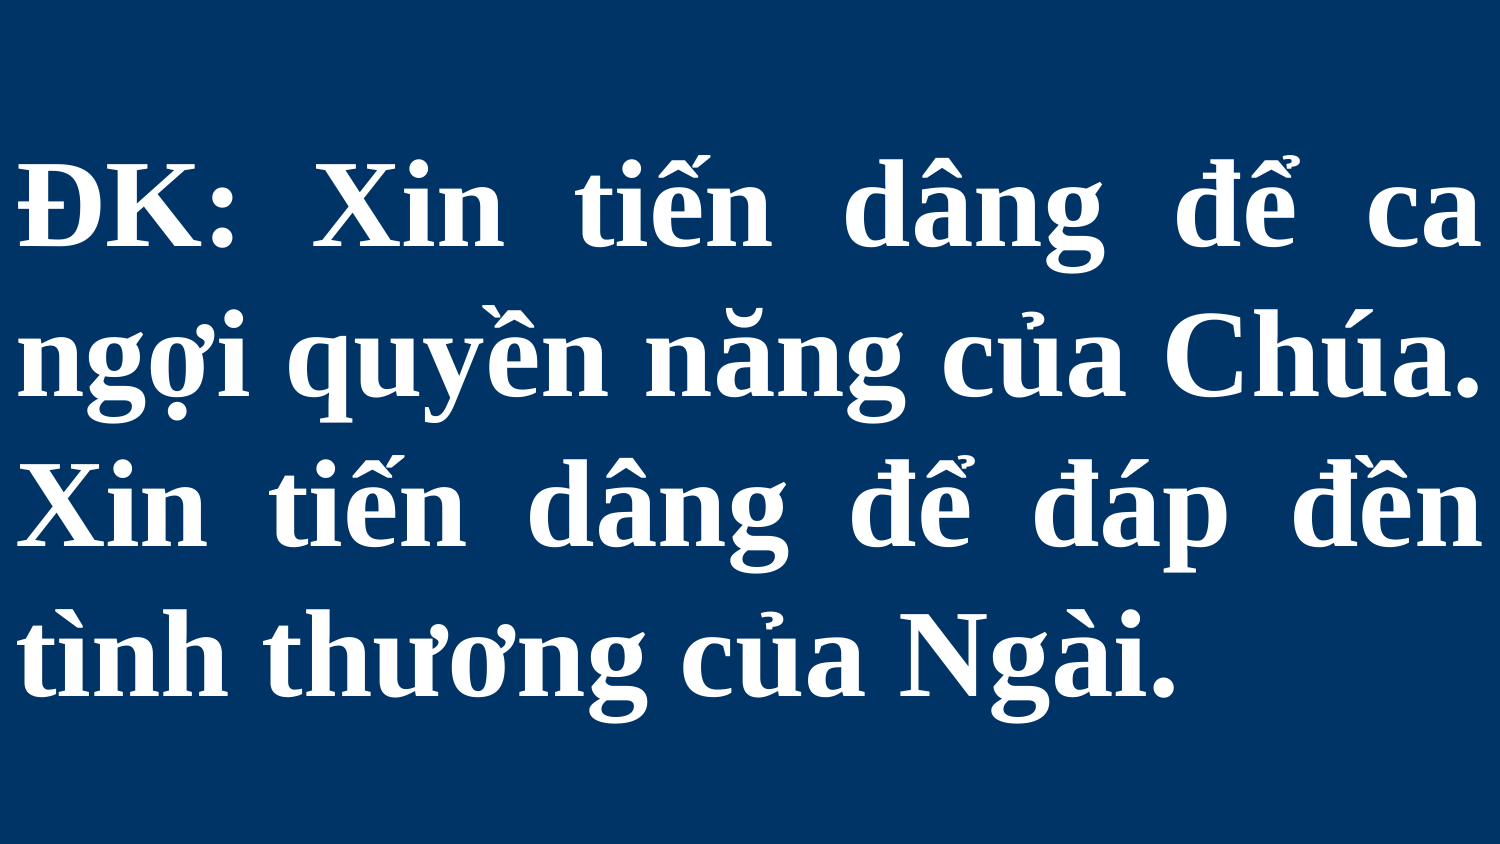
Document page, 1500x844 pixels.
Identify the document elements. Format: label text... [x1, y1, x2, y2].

title ÐK: Xin tiến dâng để ca ngợi quyền năng của Chúa. Xin tiến dâng để đáp đền tình thương của Ngài. [0, 0, 1500, 844]
